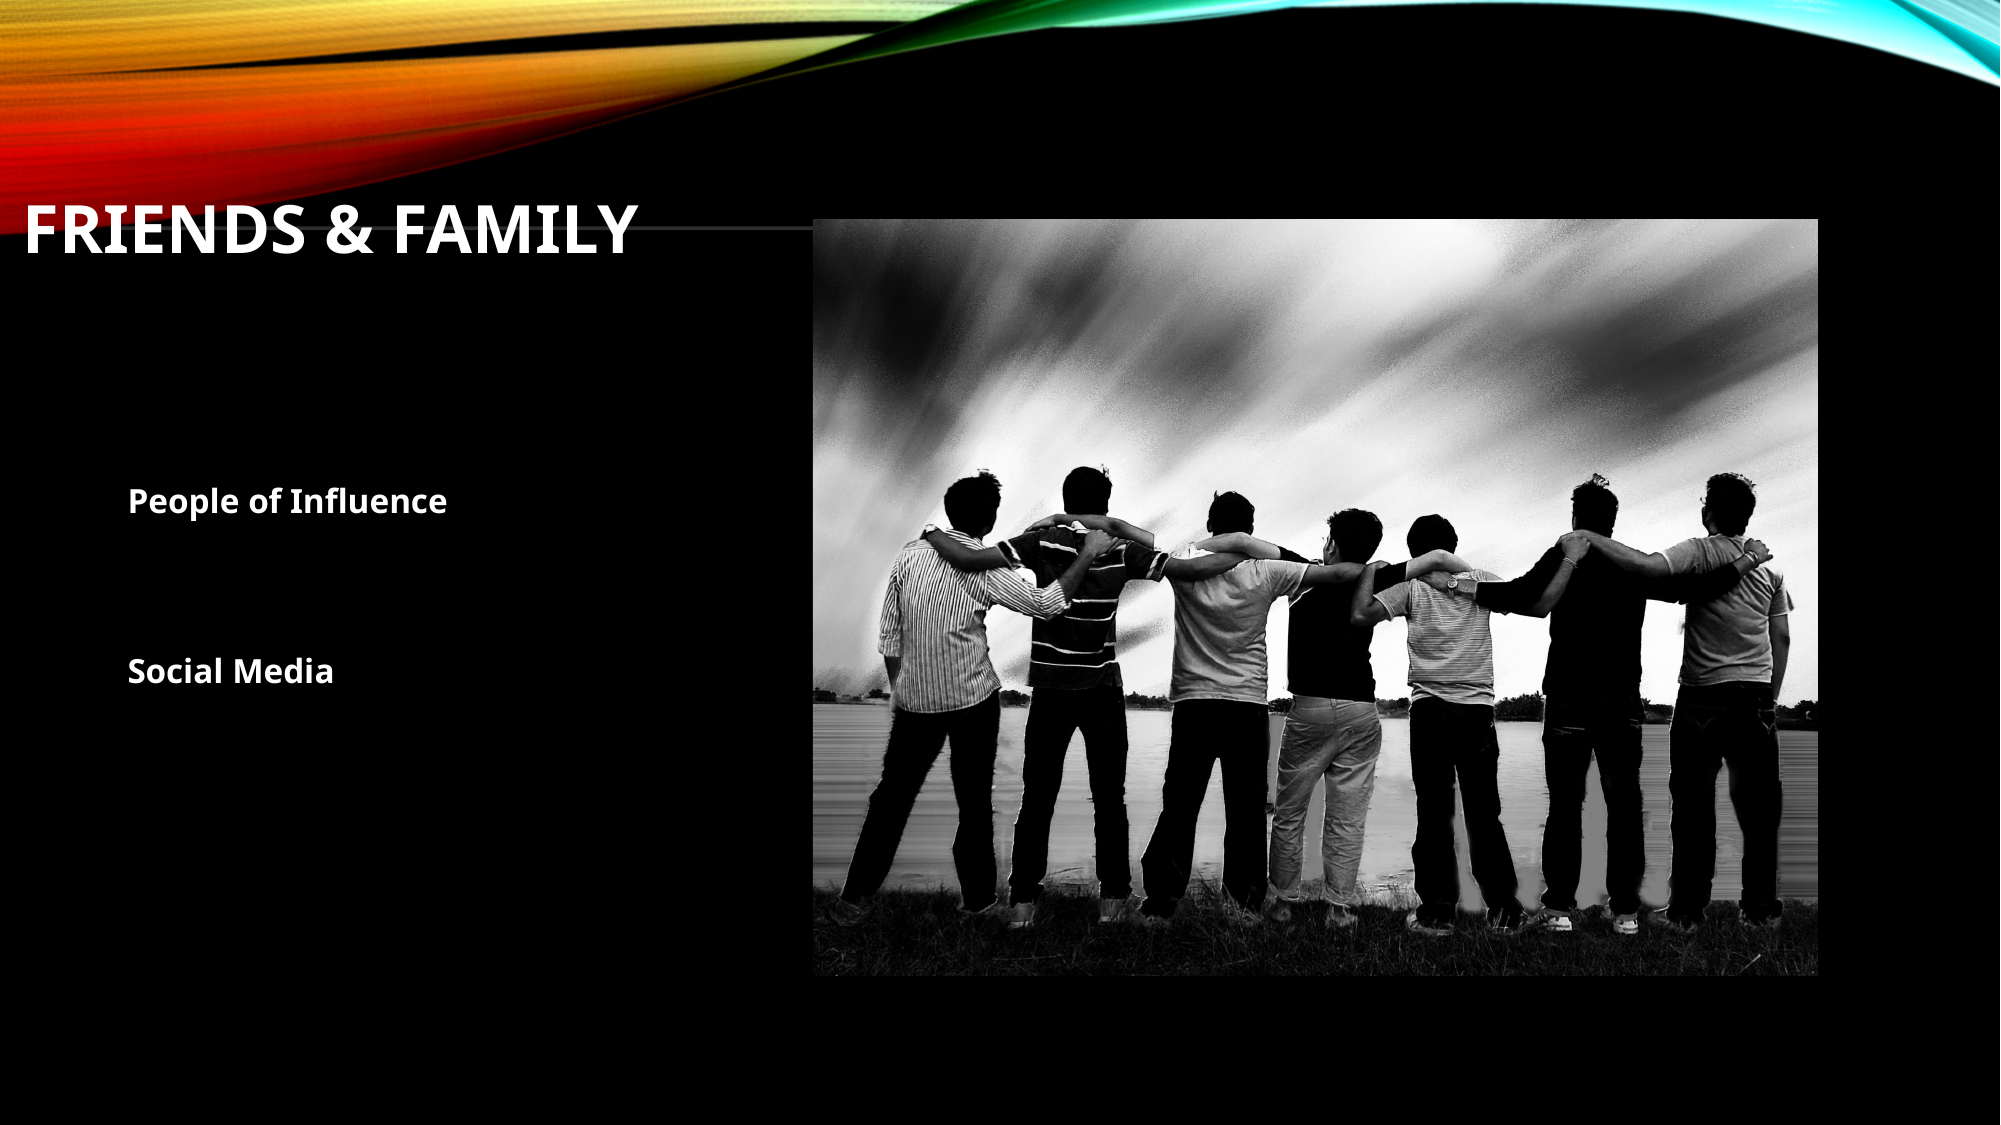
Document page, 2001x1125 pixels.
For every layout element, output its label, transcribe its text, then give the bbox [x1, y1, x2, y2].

title Friends & Family [0, 125, 655, 338]
picture [0, 0, 2000, 976]
list People of Influence Social Media [112, 360, 655, 1021]
